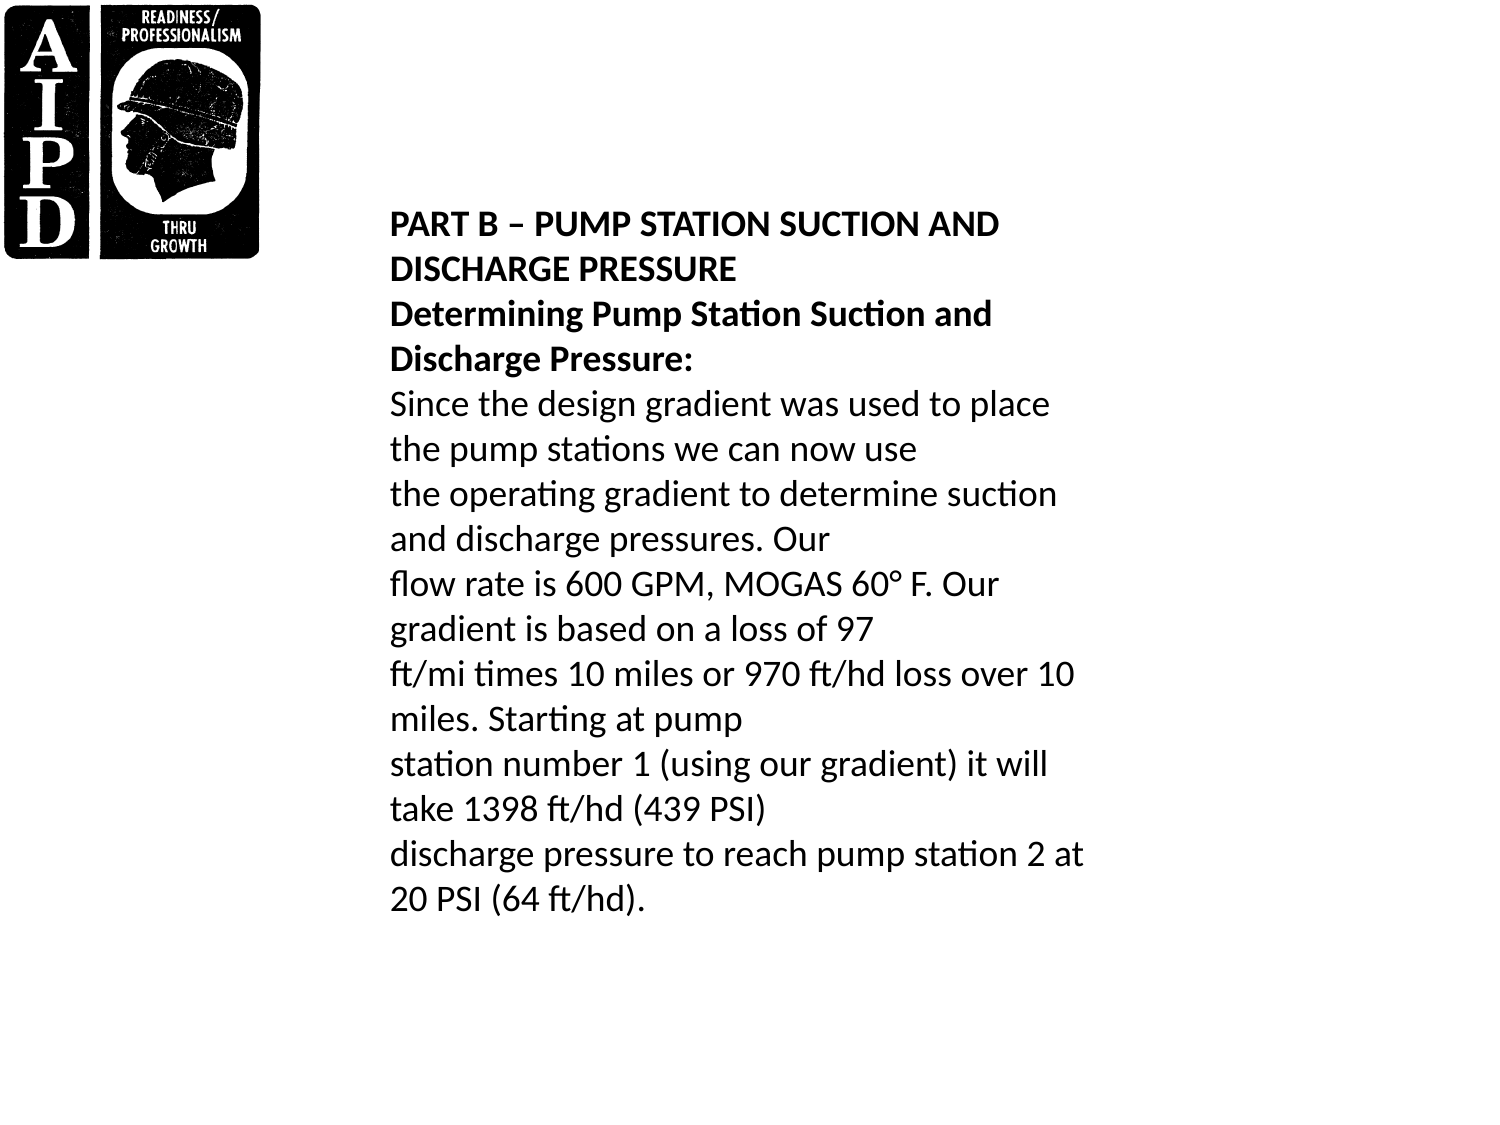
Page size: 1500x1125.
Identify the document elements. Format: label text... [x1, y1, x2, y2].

picture [0, 0, 265, 263]
text_box PART B – PUMP STATION SUCTION AND DISCHARGE PRESSURE Determining Pump Station Suction and Discharge Pressure: Since the design gradient was used to place the pump stations we can now use the operating gradient to determine suction and discharge pressures. Our flow rate is 600 GPM, MOGAS 60° F. Our gradient is based on a loss of 97 ft/mi times 10 miles or 970 ft/hd loss over 10 miles. Starting at pump station number 1 (using our gradient) it will take 1398 ft/hd (439 PSI) discharge pressure to reach pump station 2 at 20 PSI (64 ft/hd). [374, 191, 1125, 927]
